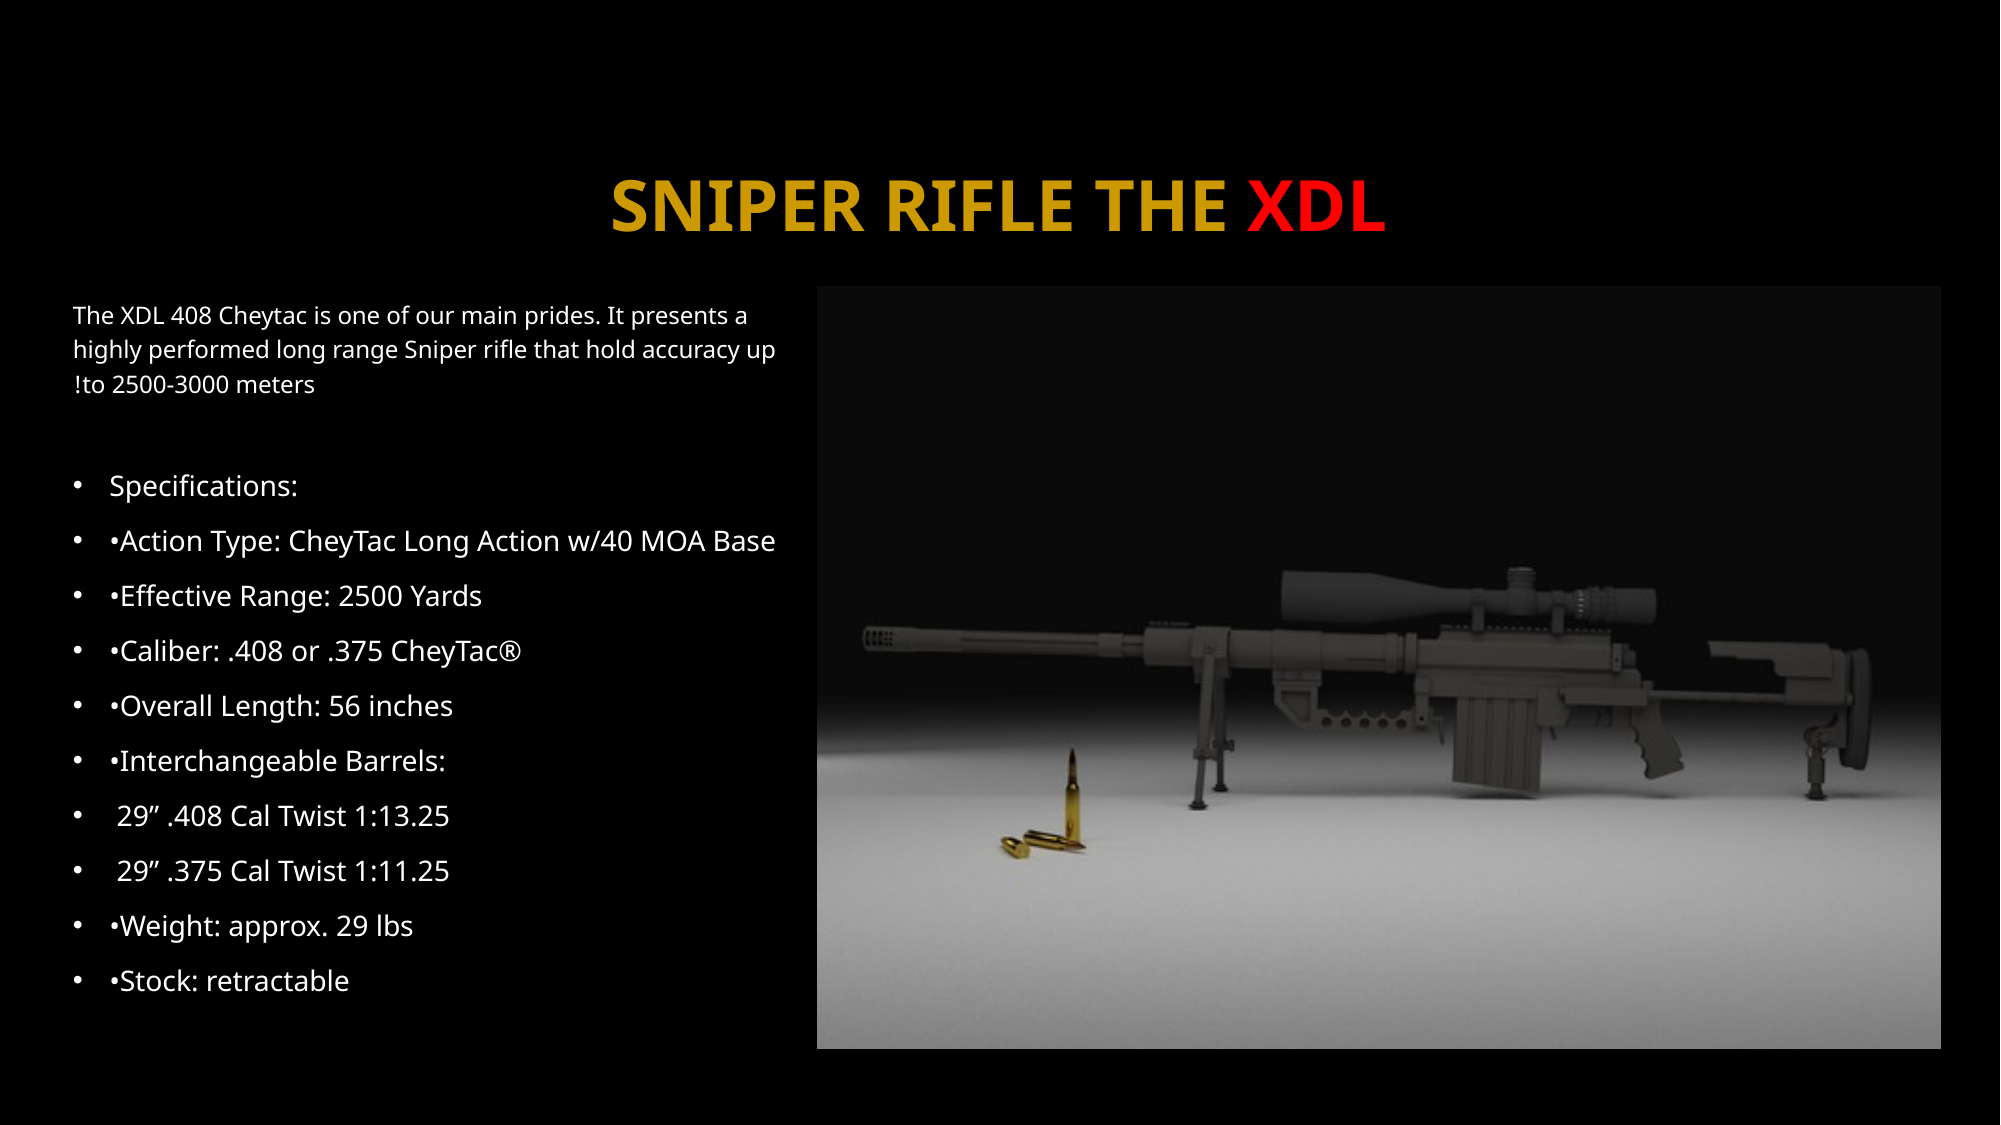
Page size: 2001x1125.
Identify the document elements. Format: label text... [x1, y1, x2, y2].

list The XDL 408 Cheytac is one of our main prides. It presents a highly performed long range Sniper rifle that hold accuracy up to 2500-3000 meters! Specifications: •Action Type: CheyTac Long Action w/40 MOA Base •Effective Range: 2500 Yards •Caliber: .408 or .375 CheyTac® •Overall Length: 56 inches •Interchangeable Barrels: 29” .408 Cal Twist 1:13.25 29” .375 Cal Twist 1:11.25 •Weight: approx. 29 lbs •Stock: retractable [57, 287, 815, 1018]
title SNIPER RIFLE THE XDL [149, 99, 1849, 287]
picture [817, 286, 1941, 1049]
